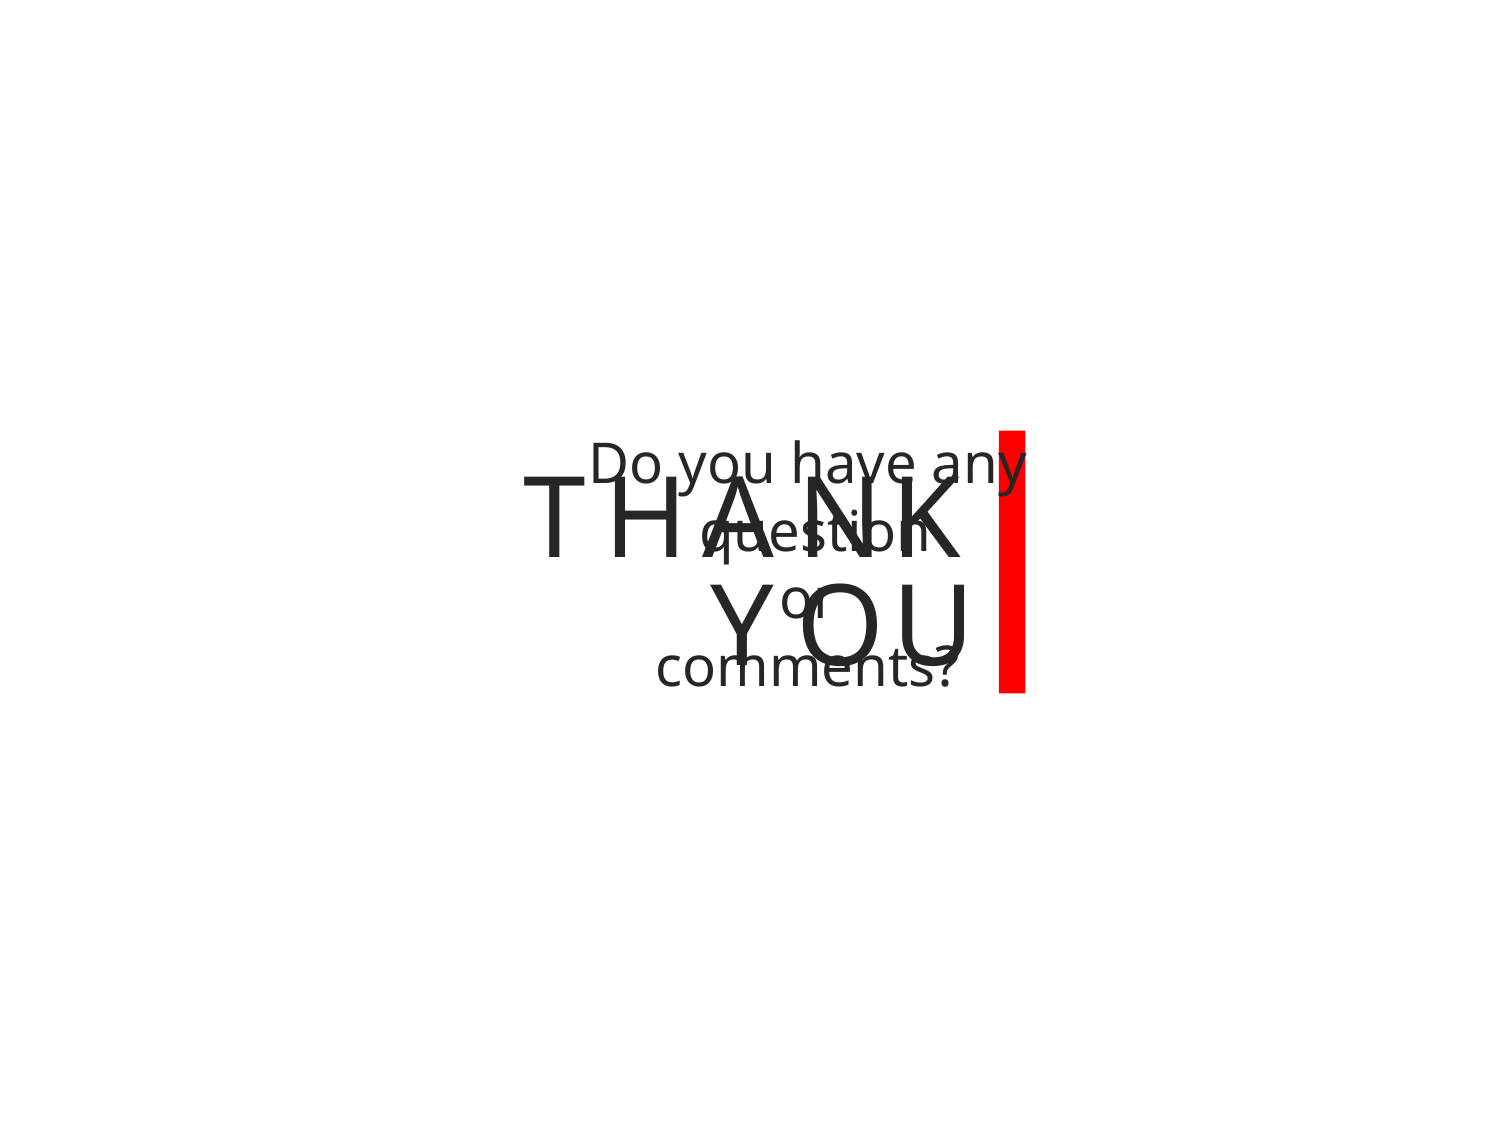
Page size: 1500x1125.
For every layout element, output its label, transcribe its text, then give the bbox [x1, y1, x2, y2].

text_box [998, 426, 1500, 694]
text_box Do you have any question or comments? [432, 420, 1184, 705]
